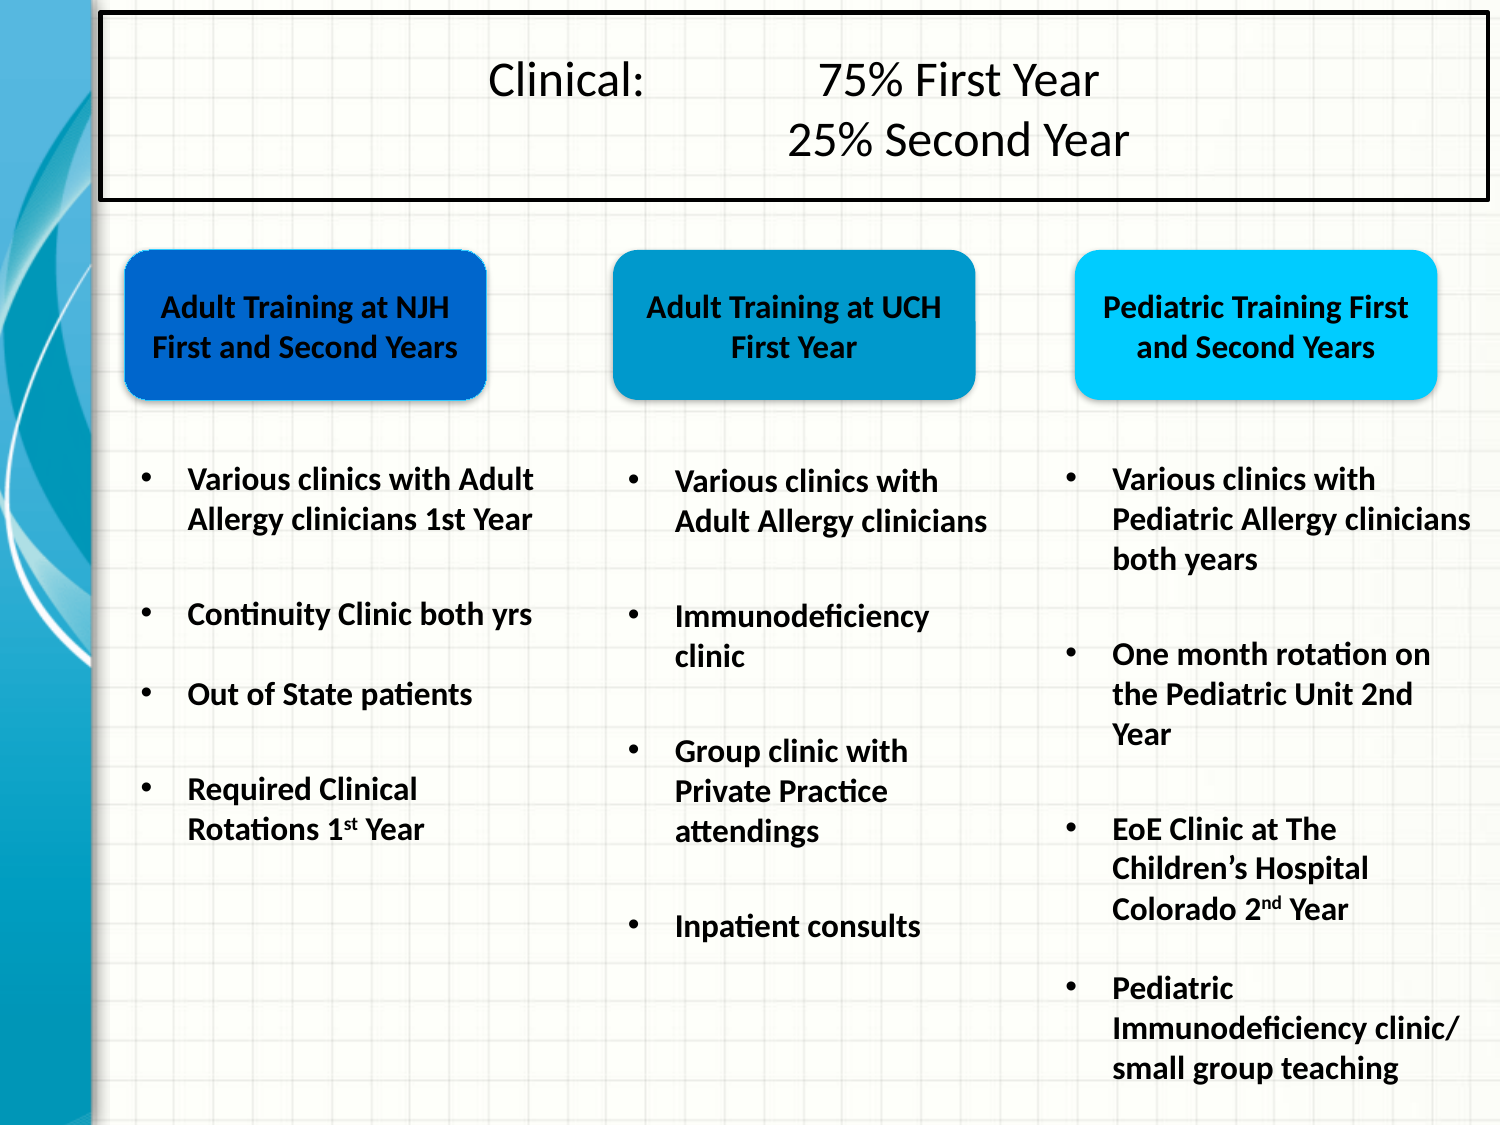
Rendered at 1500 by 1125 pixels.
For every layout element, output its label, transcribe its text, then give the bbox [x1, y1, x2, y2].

text_box Adult Training at UCH First Year [613, 249, 976, 400]
text_box Various clinics with Adult Allergy clinicians 1st Year Continuity Clinic both yrs Out of State patients Required Clinical Rotations 1st Year [125, 449, 551, 855]
title Clinical: 75% First Year 25% Second Year [100, 12, 1489, 200]
text_box Various clinics with Pediatric Allergy clinicians both years One month rotation on the Pediatric Unit 2nd Year EoE Clinic at The Children’s Hospital Colorado 2nd Year Pediatric Immunodeficiency clinic/ small group teaching [1050, 449, 1489, 1094]
text_box Adult Training at NJH First and Second Years [124, 249, 487, 401]
text_box Various clinics with Adult Allergy clinicians Immunodeficiency clinic Group clinic with Private Practice attendings Inpatient consults [613, 452, 1014, 952]
picture [0, 0, 1500, 1125]
text_box Pediatric Training First and Second Years [1074, 249, 1438, 400]
